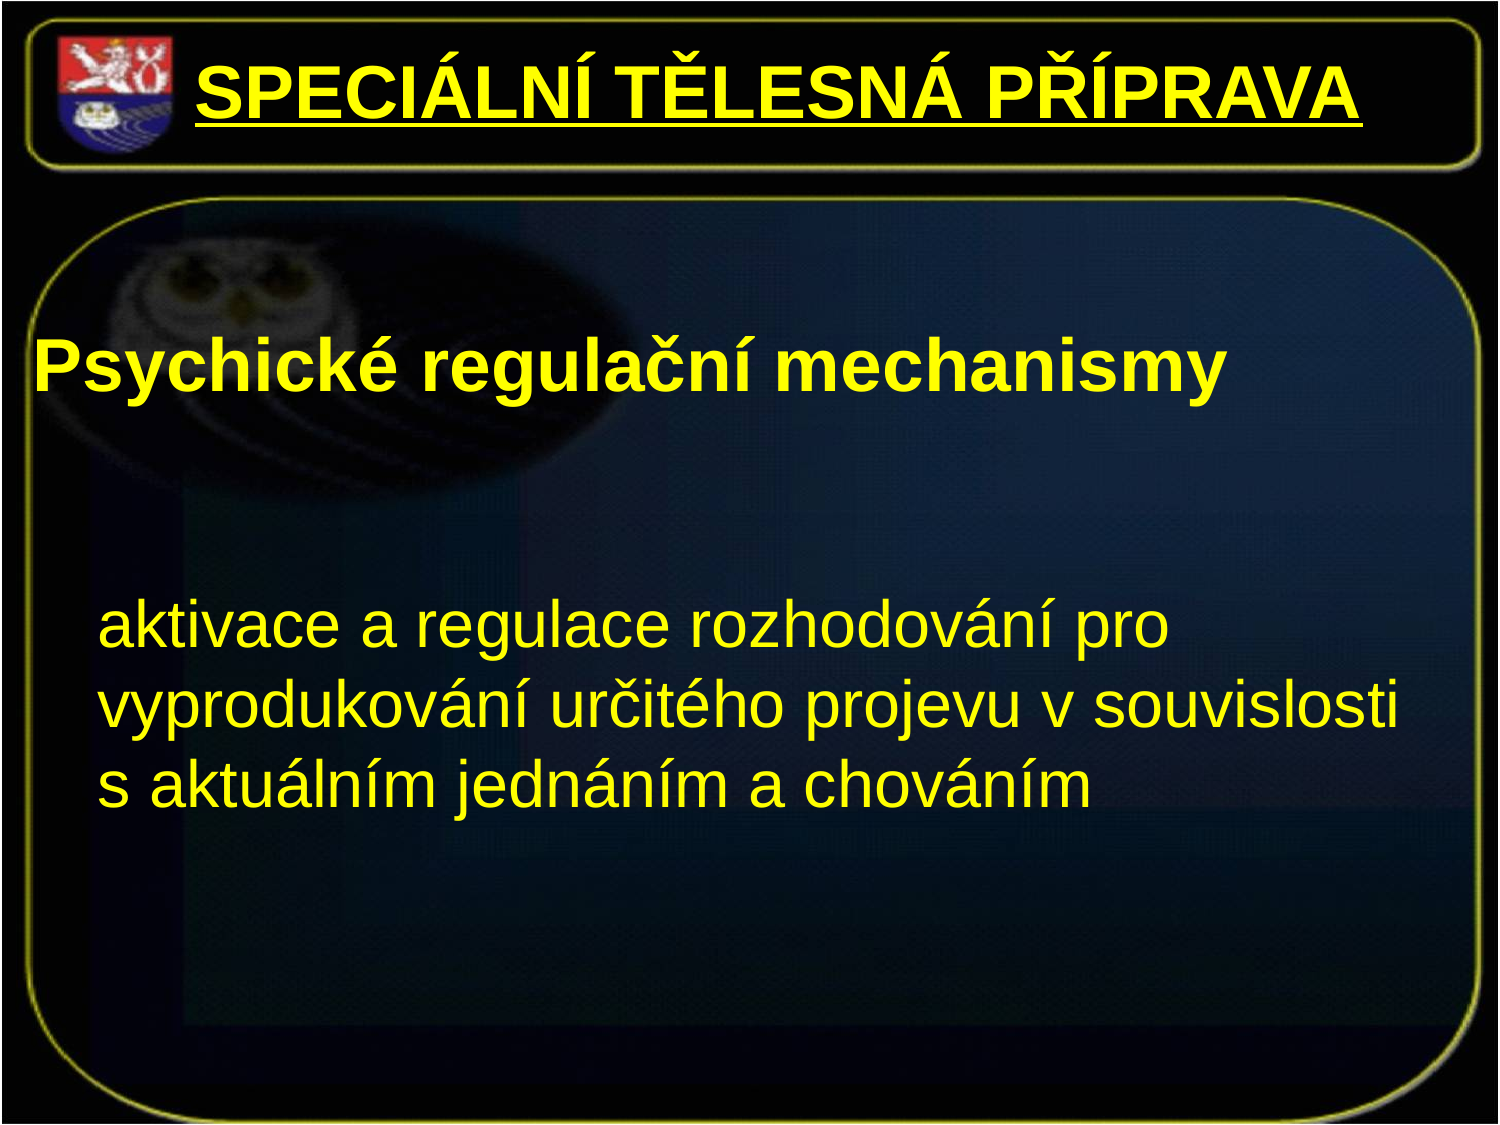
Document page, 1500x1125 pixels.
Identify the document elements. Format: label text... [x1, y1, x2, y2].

title Psychické regulační mechanismy [17, 278, 1318, 416]
text_box SPECIÁLNÍ TĚLESNÁ PŘÍPRAVA [171, 12, 1500, 151]
picture [0, 0, 1500, 1125]
list aktivace a regulace rozhodování pro vyprodukování určitého projevu v souvislosti s aktuálním jednáním a chováním [82, 479, 1424, 858]
